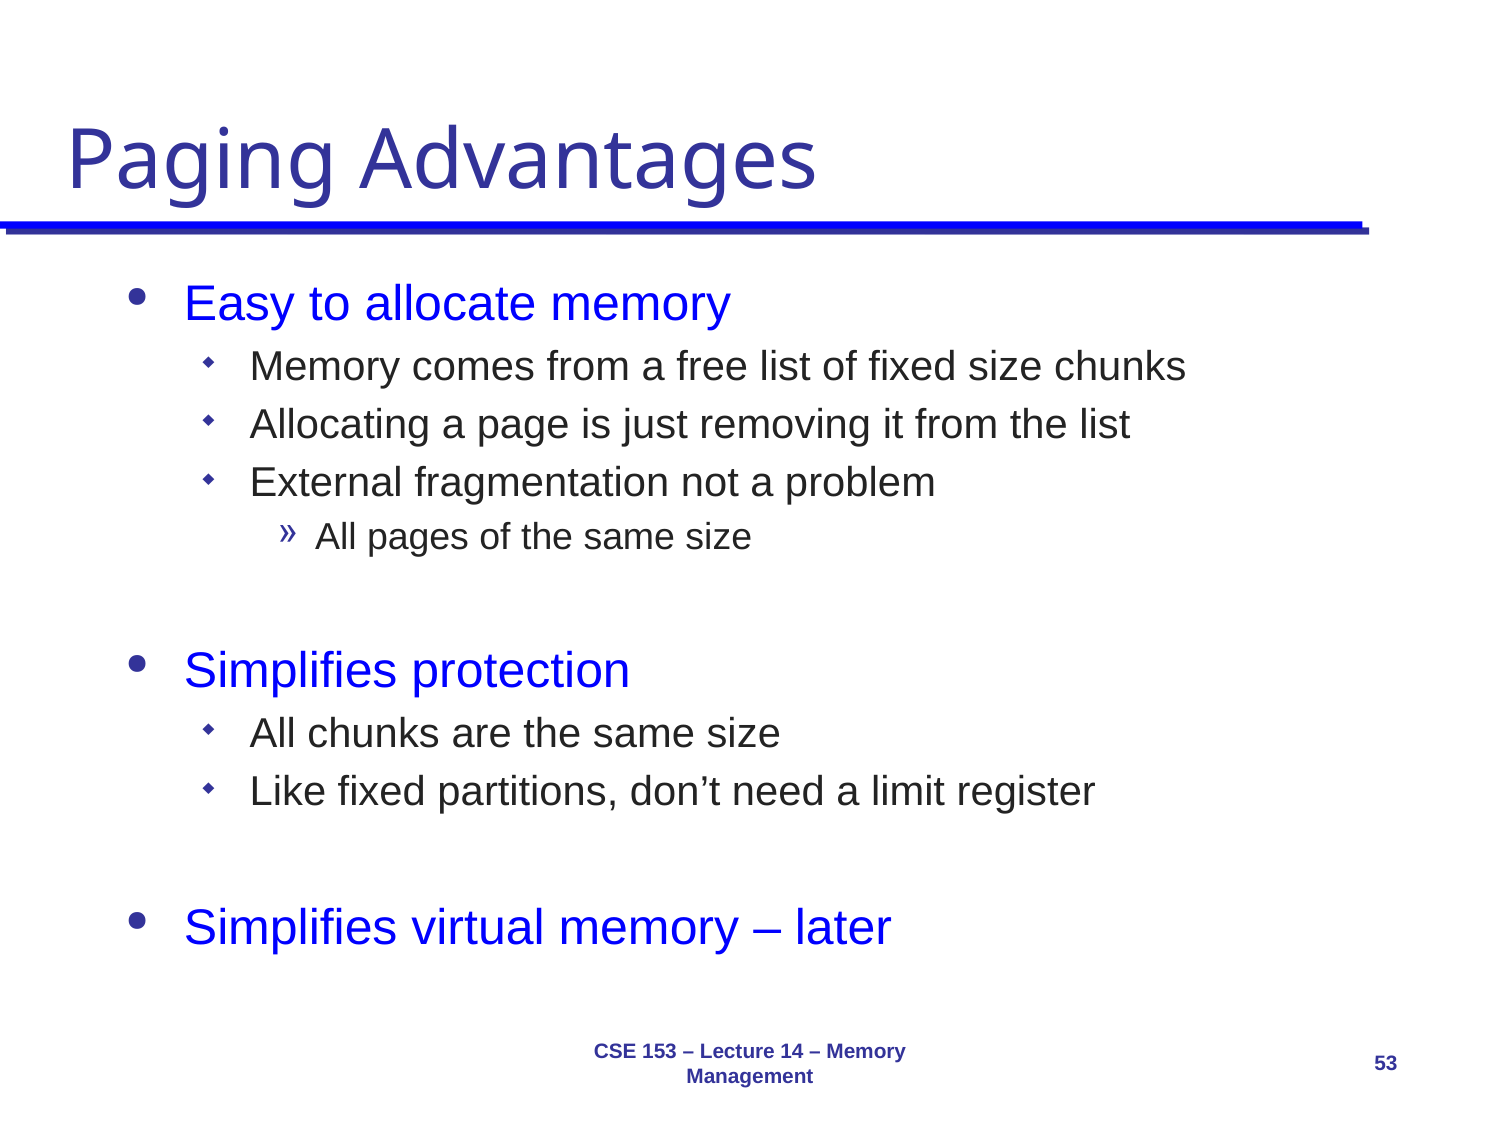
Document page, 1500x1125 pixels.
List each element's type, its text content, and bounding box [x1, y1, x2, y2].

slide_number 53 [1312, 1024, 1413, 1101]
list Easy to allocate memory Memory comes from a free list of fixed size chunks Allocating a page is just removing it from the list External fragmentation not a problem All pages of the same size Simplifies protection All chunks are the same size Like fixed partitions, don’t need a limit register Simplifies virtual memory – later [112, 262, 1413, 988]
title Paging Advantages [49, 24, 1451, 213]
footer CSE 153 – Lecture 14 – Memory Management [512, 1024, 988, 1101]
